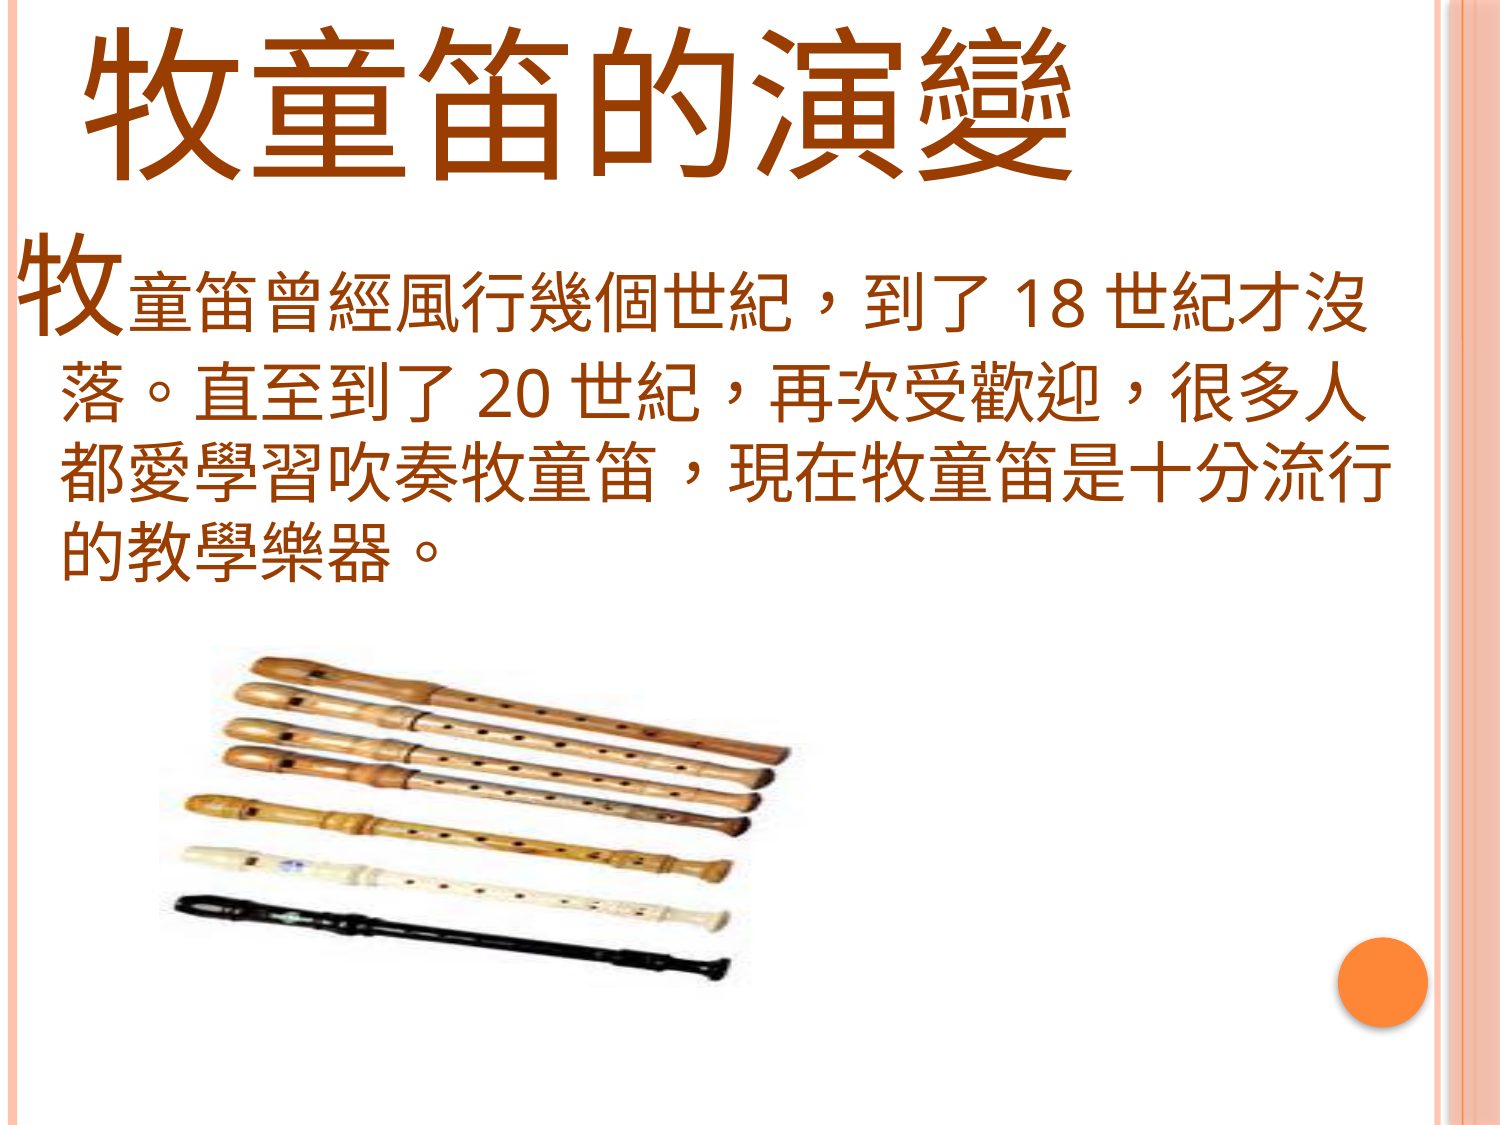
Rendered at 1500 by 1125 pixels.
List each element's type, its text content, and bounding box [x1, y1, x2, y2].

picture [158, 597, 834, 1055]
title 牧童笛的演變 [64, 66, 1290, 208]
list 牧童笛曾經風行幾個世紀，到了18世紀才沒落。直至到了20世紀，再次受歡迎，很多人都愛學習吹奏牧童笛，現在牧童笛是十分流行的教學樂器。 [0, 208, 1424, 716]
